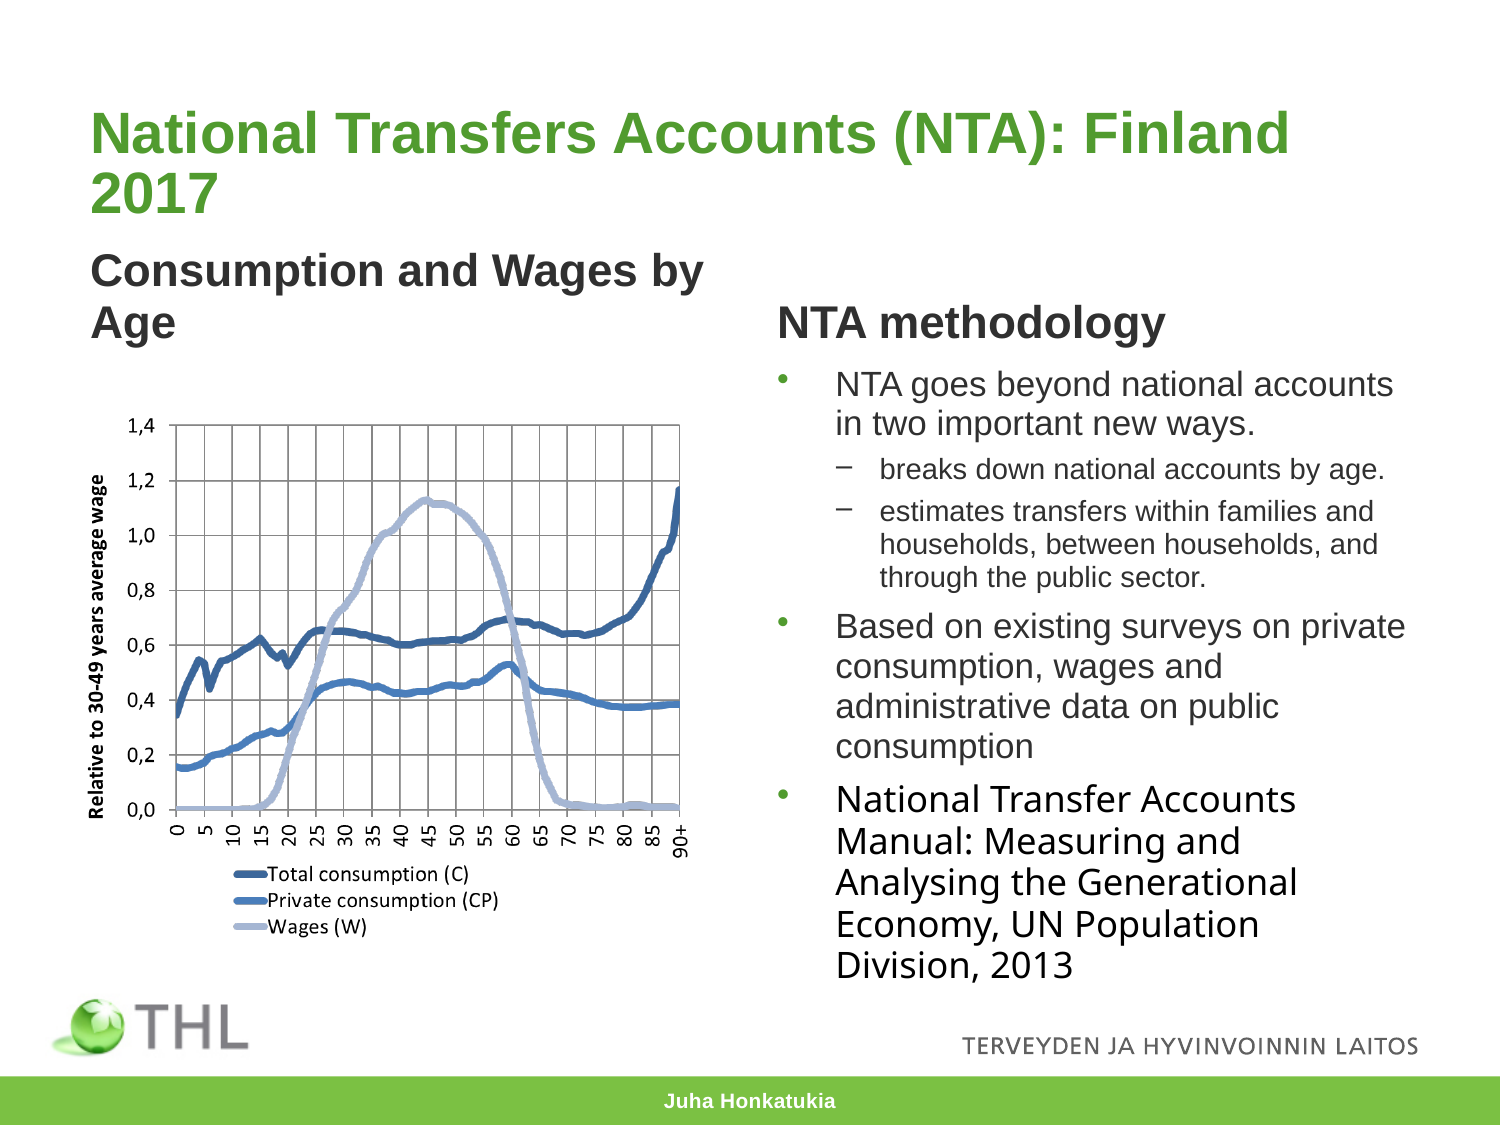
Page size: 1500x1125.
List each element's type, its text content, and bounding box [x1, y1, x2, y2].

list NTA methodology [761, 251, 1426, 356]
list Consumption and Wages by Age [74, 251, 738, 357]
footer Juha Honkatukia [253, 1082, 1247, 1118]
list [70, 408, 703, 961]
picture [24, 983, 275, 1067]
list NTA goes beyond national accounts in two important new ways. breaks down national accounts by age. estimates transfers within families and households, between households, and through the public sector. Based on existing surveys on private consumption, wages and administrative data on public consumption National Transfer Accounts Manual: Measuring and Analysing the Generational Economy, UN Population Division, 2013 [761, 356, 1426, 1006]
title National Transfers Accounts (NTA): Finland 2017 [74, 44, 1426, 233]
